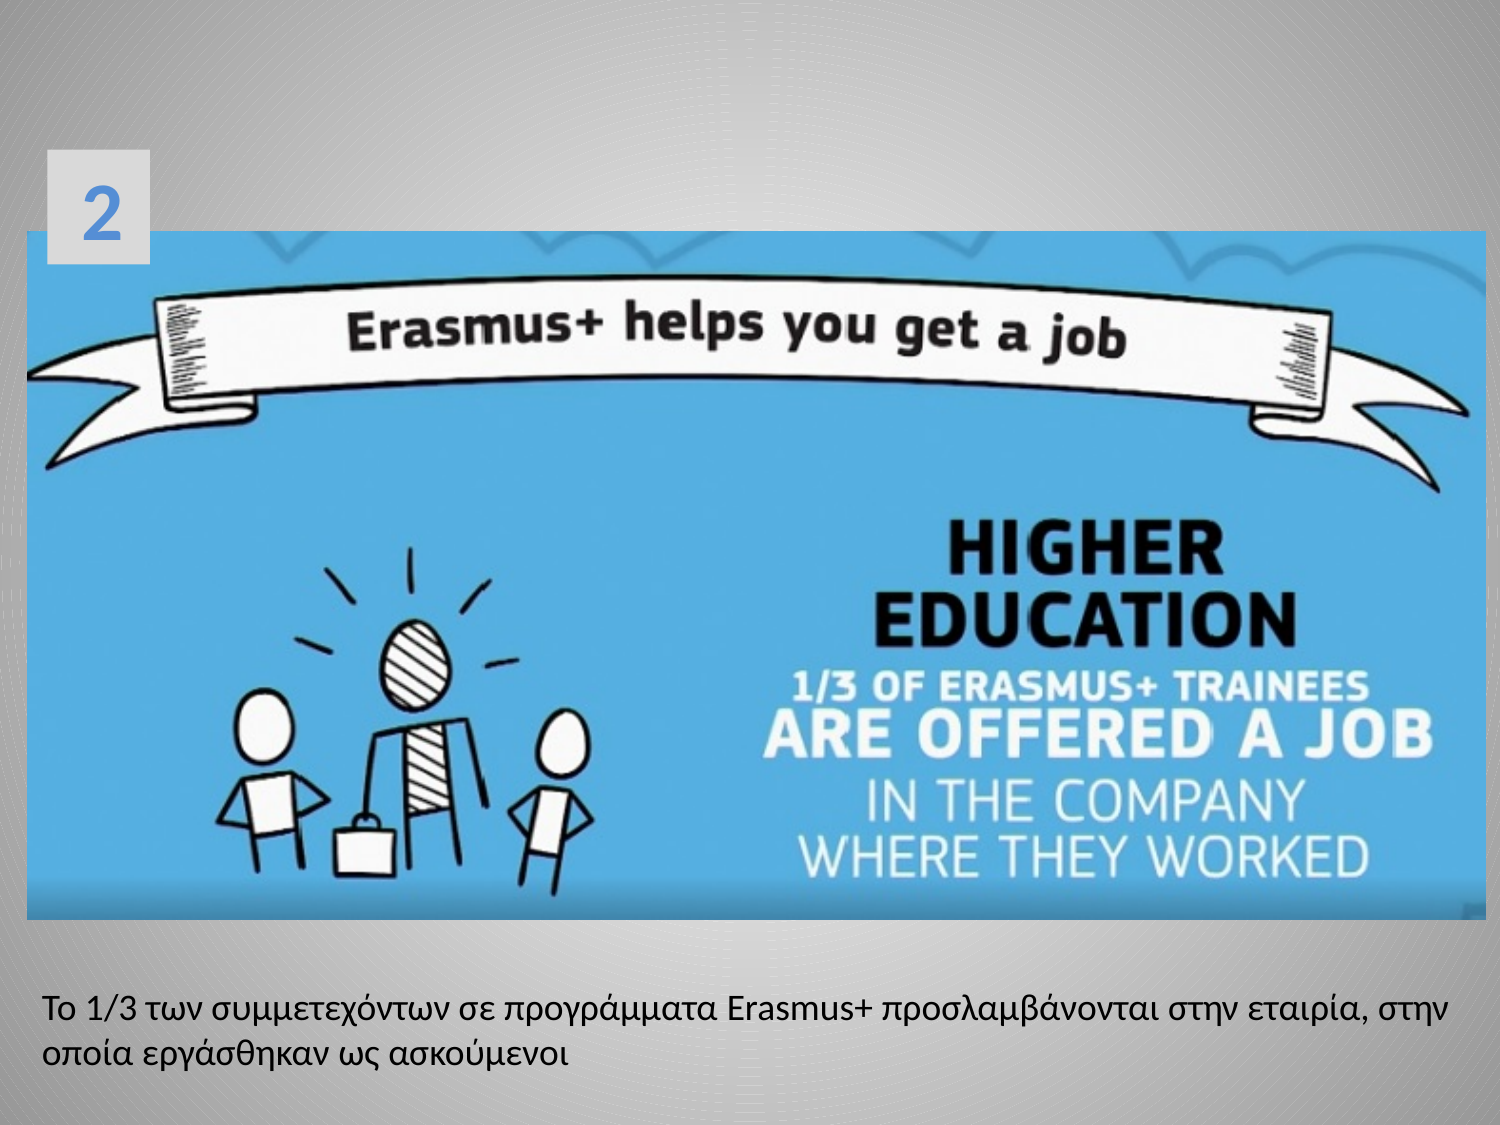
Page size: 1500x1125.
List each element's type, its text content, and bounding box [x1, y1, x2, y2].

picture [26, 231, 1486, 921]
text_box 2 [47, 149, 150, 230]
text_box Το 1/3 των συμμετεχόντων σε προγράμματα Erasmus+ προσλαμβάνονται στην εταιρία, στην οποία εργάσθηκαν ως ασκούμενοι [27, 975, 1471, 1081]
